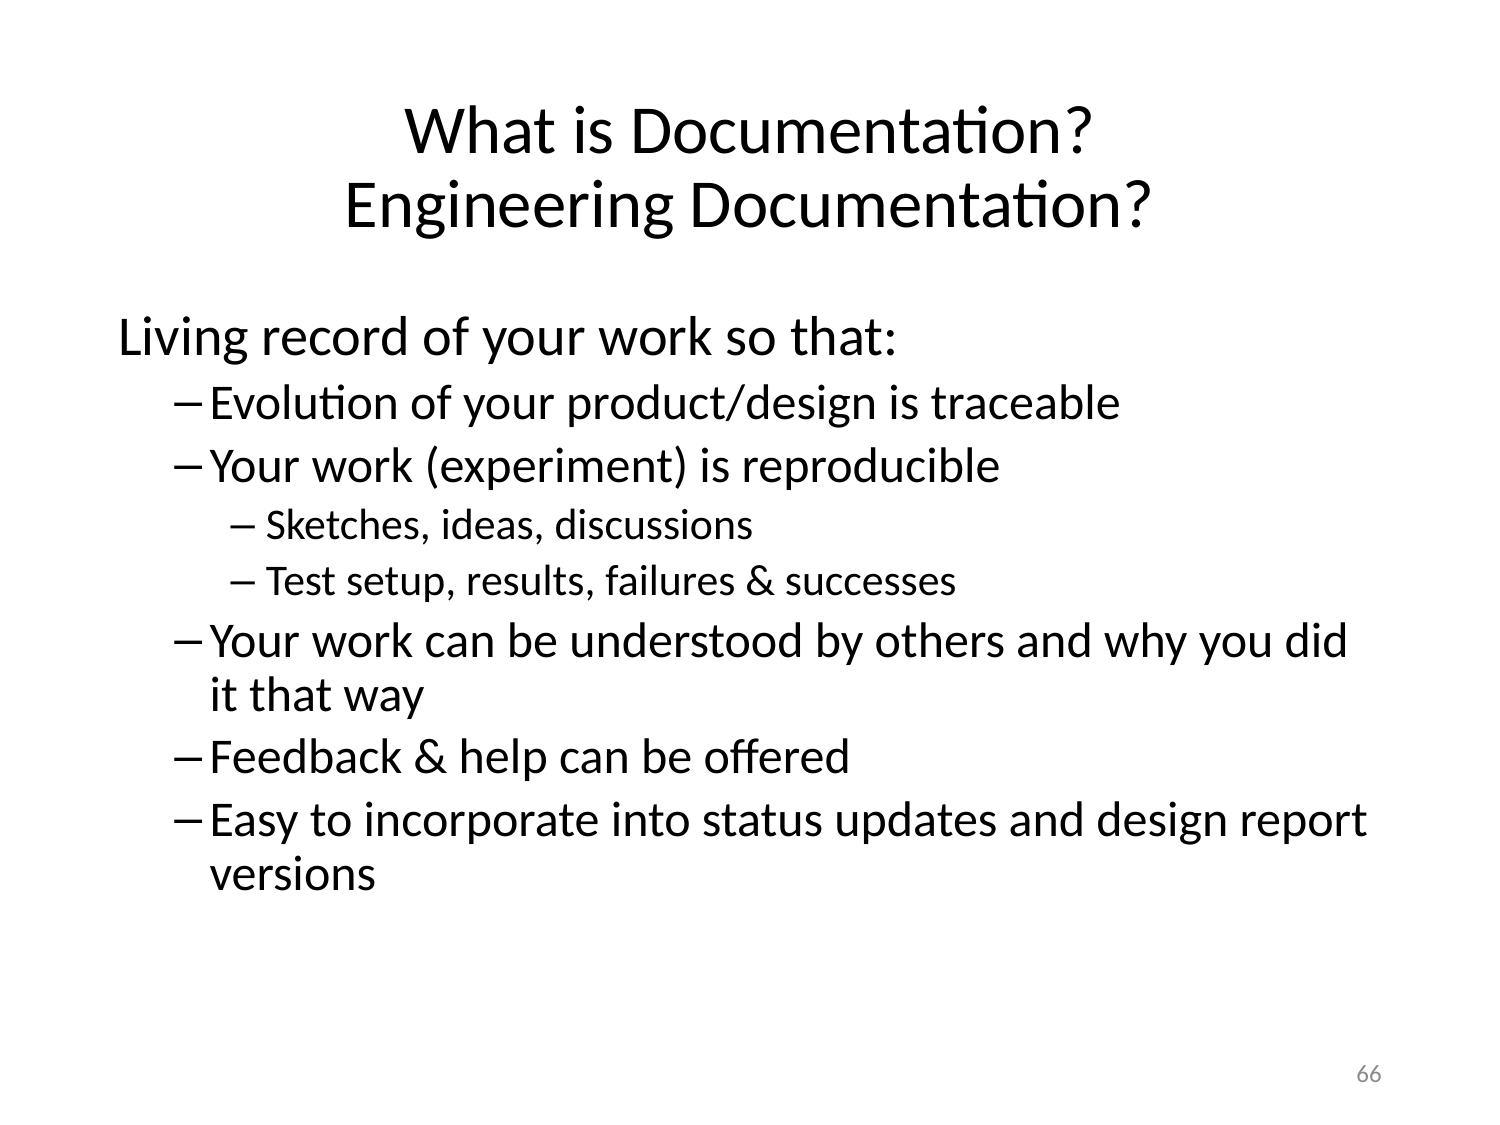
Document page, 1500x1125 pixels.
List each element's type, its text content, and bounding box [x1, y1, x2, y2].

slide_number 66 [1059, 1042, 1397, 1103]
title What is Documentation? Engineering Documentation? [103, 59, 1397, 278]
list Living record of your work so that: Evolution of your product/design is traceable Your work (experiment) is reproducible Sketches, ideas, discussions Test setup, results, failures & successes Your work can be understood by others and why you did it that way Feedback & help can be offered Easy to incorporate into status updates and design report versions [103, 299, 1397, 1014]
